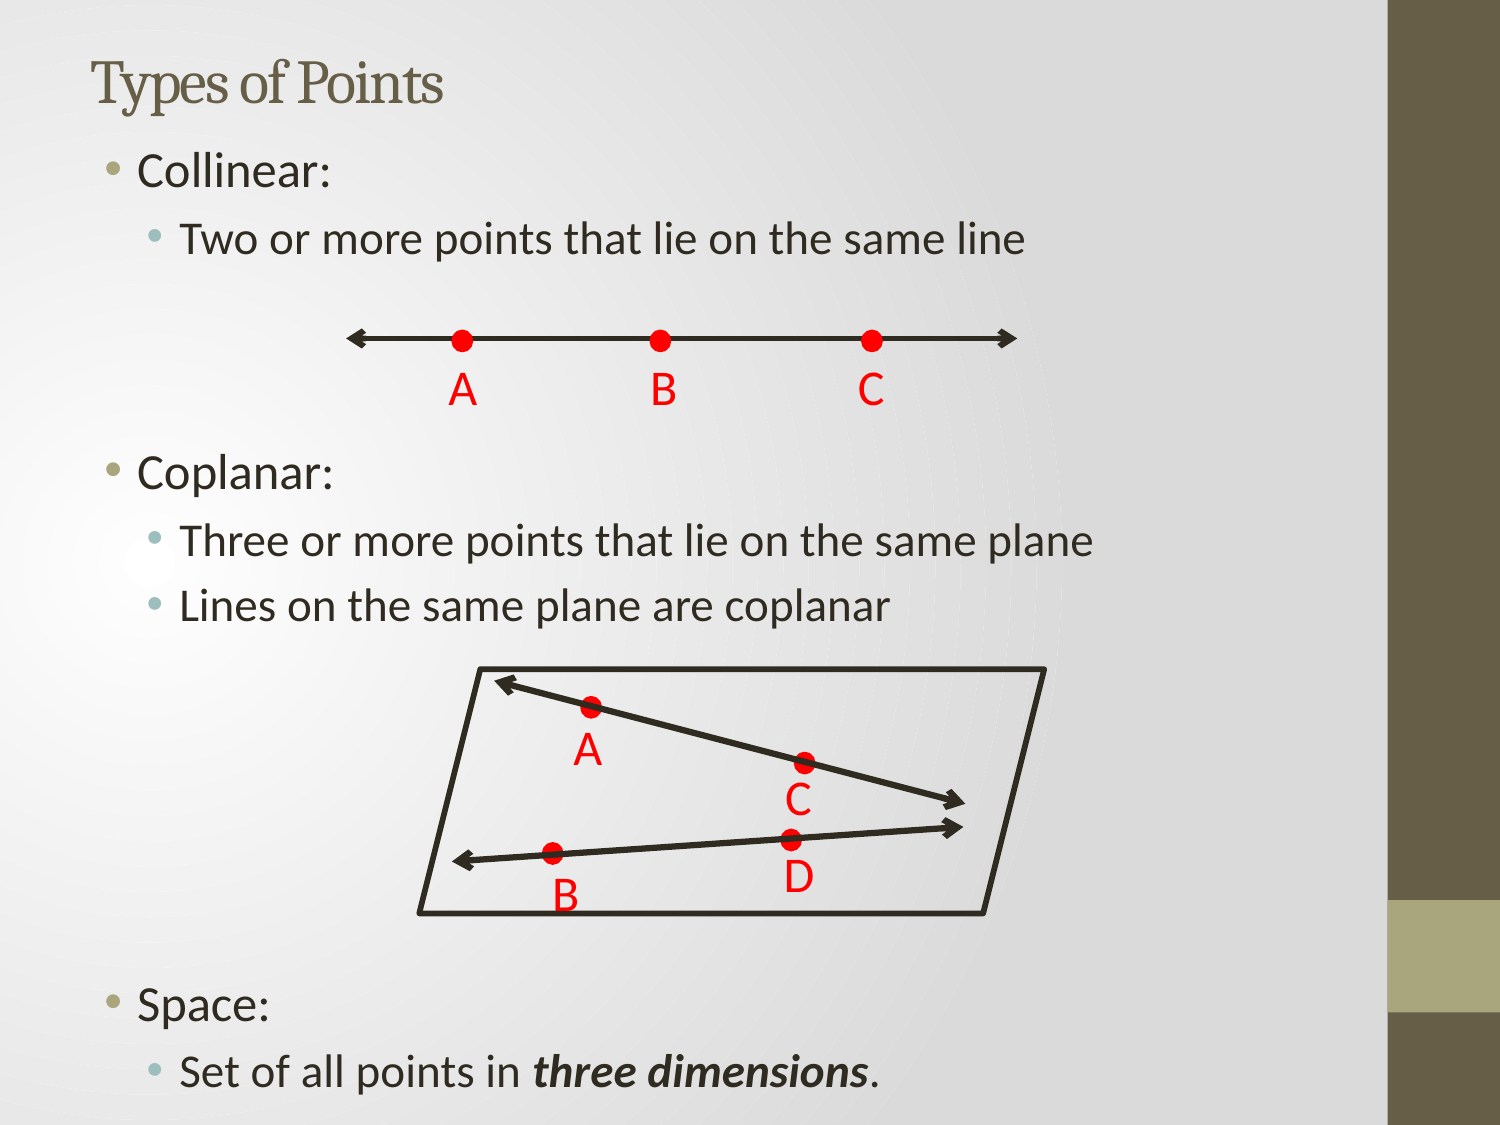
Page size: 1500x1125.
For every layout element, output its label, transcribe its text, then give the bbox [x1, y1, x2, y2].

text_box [536, 868, 850, 931]
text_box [536, 812, 850, 819]
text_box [493, 680, 966, 805]
list Collinear: Two or more points that lie on the same line Coplanar: Three or more points that lie on the same plane Lines on the same plane are coplanar Space: Set of all points in three dimensions. [73, 129, 1324, 1112]
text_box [432, 331, 914, 425]
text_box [451, 826, 964, 862]
title Types of Points [75, 18, 1325, 139]
text_box [417, 667, 1047, 916]
